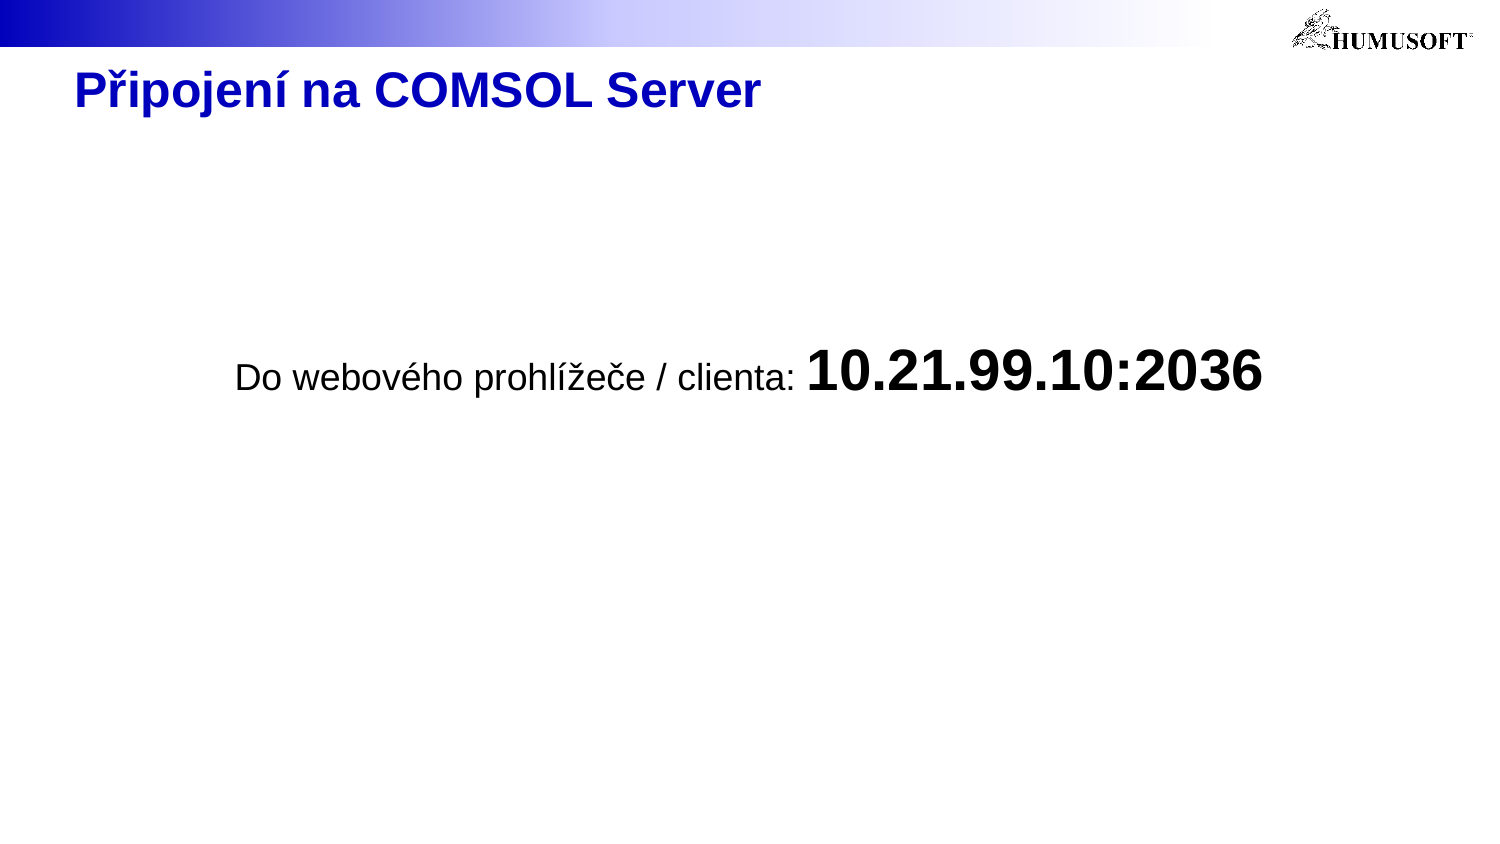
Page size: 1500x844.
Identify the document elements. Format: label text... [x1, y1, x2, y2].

text_box Do webového prohlížeče / clienta: 10.21.99.10:2036 [219, 324, 1280, 409]
title Připojení na COMSOL Server [63, 58, 781, 125]
picture [1291, 8, 1474, 50]
